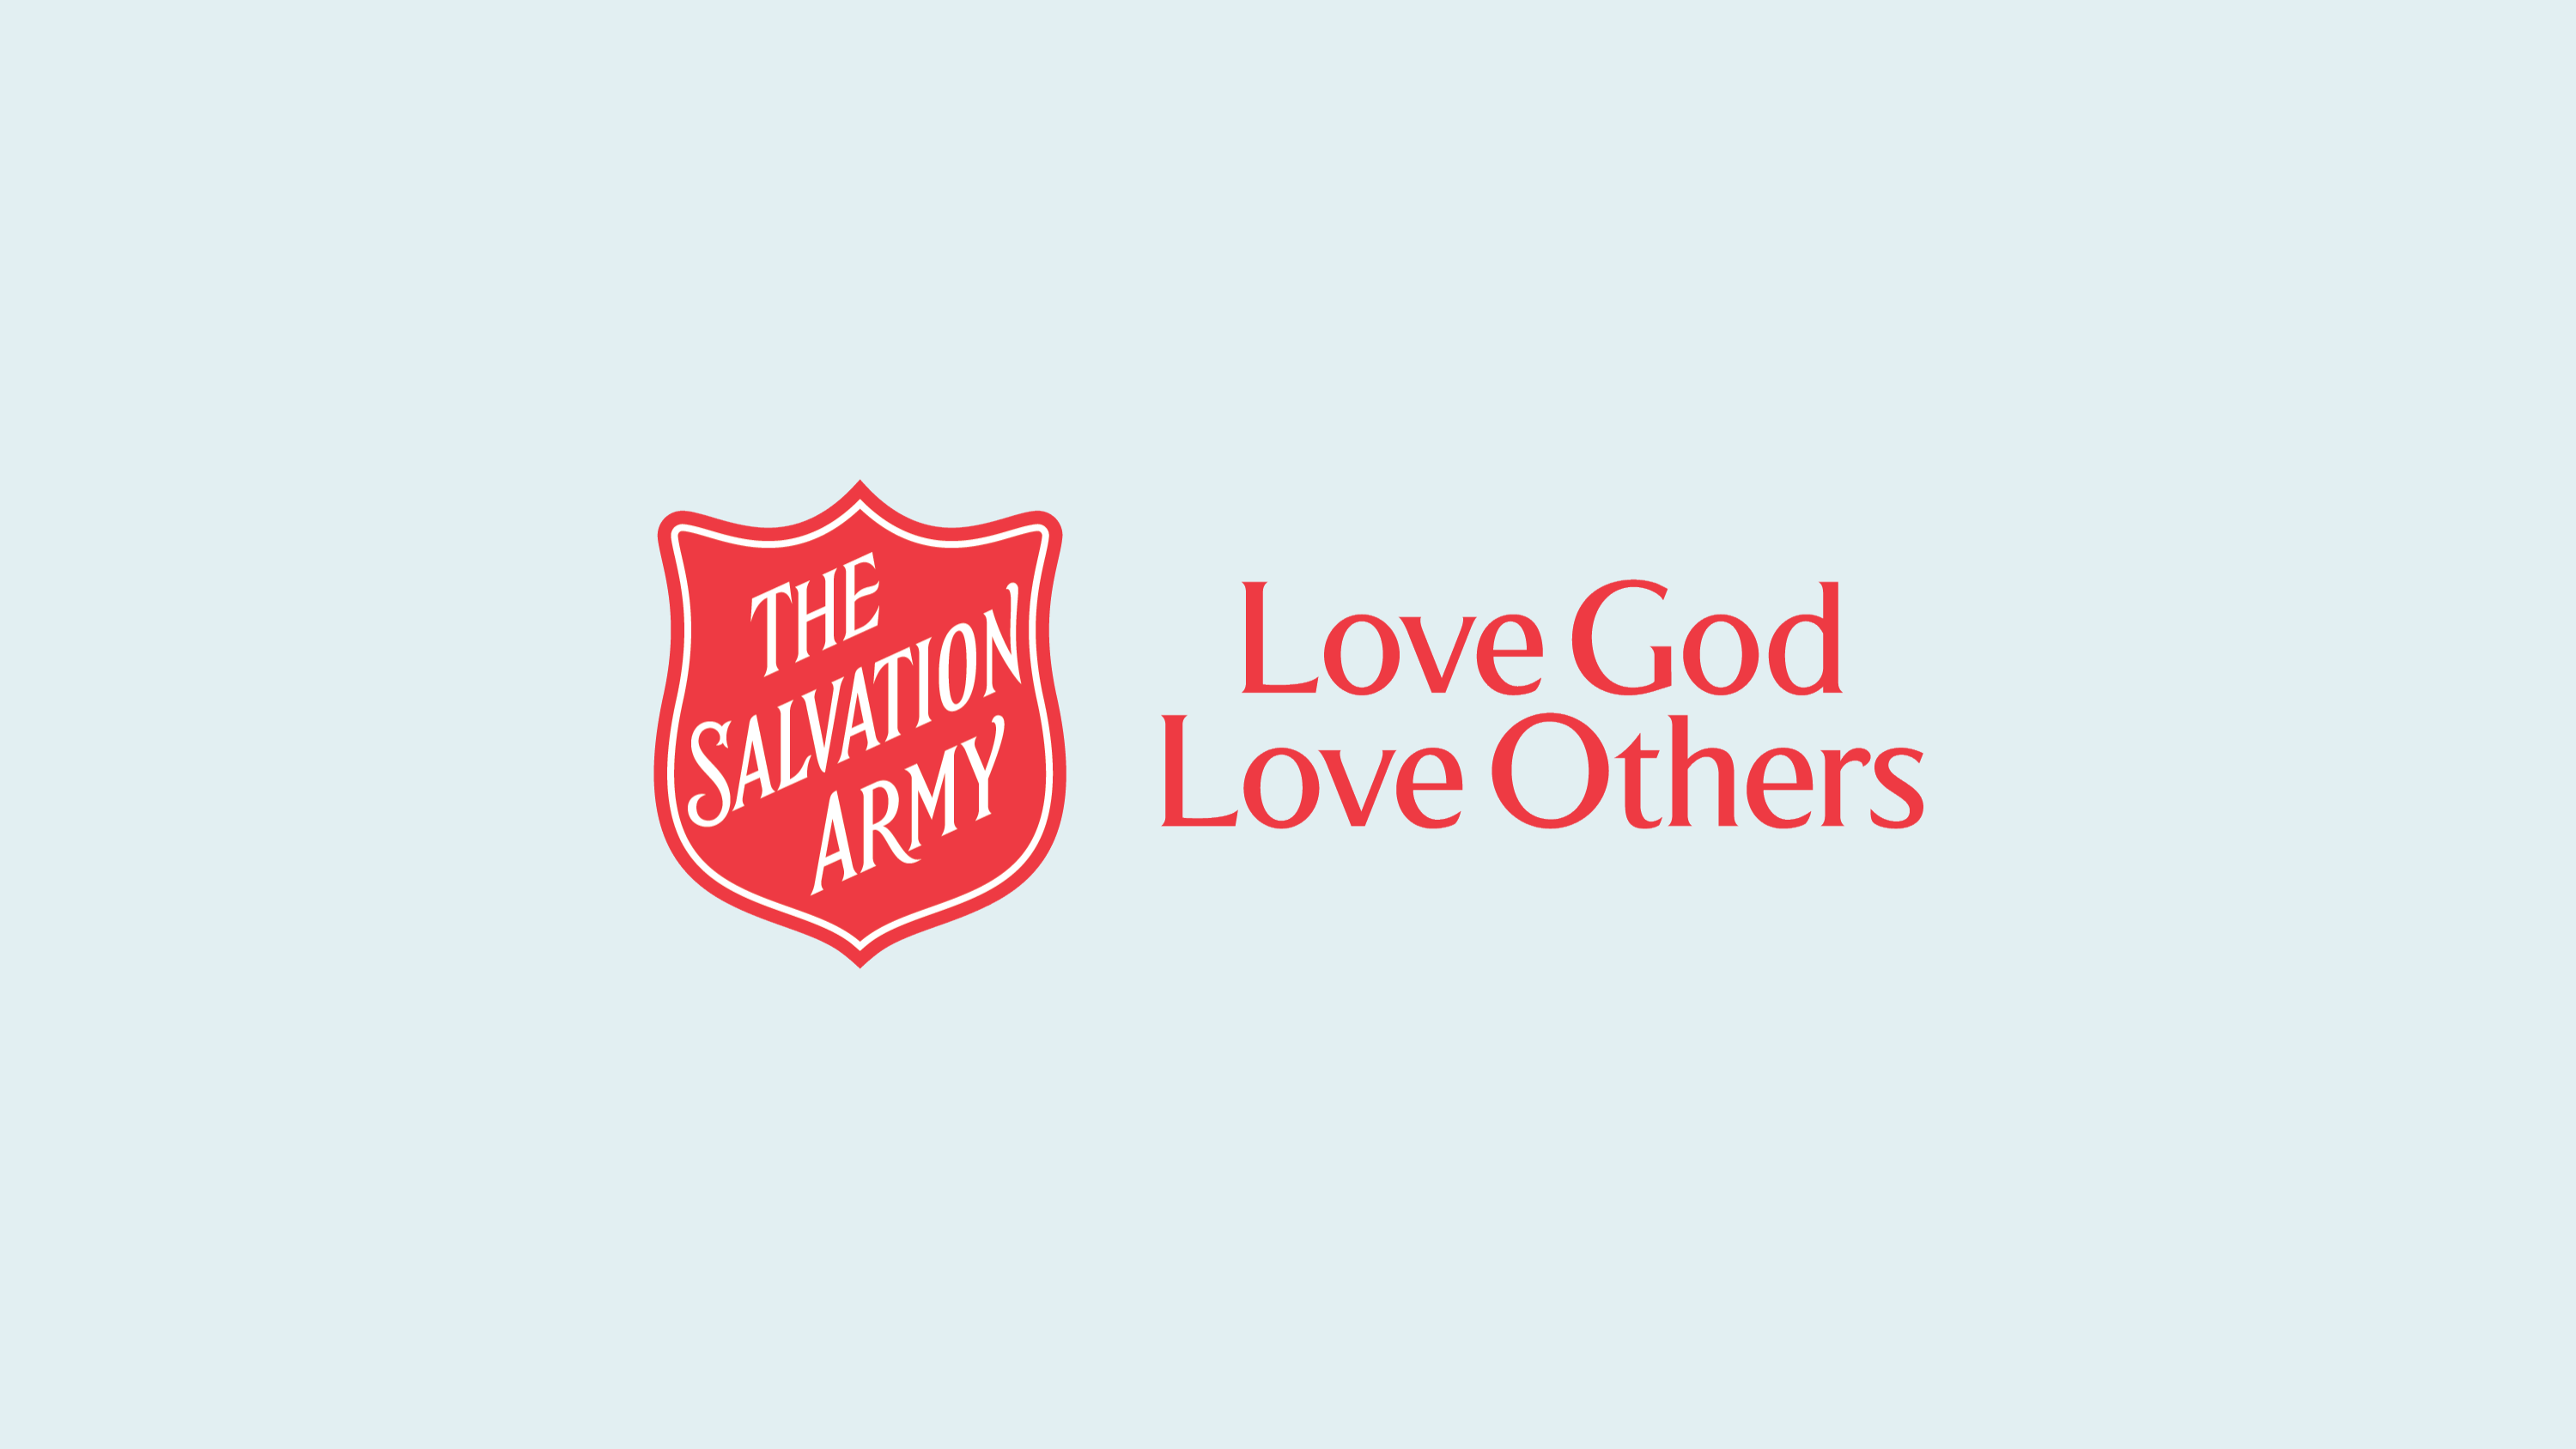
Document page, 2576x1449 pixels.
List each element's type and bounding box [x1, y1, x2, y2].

picture [554, 381, 2022, 1067]
